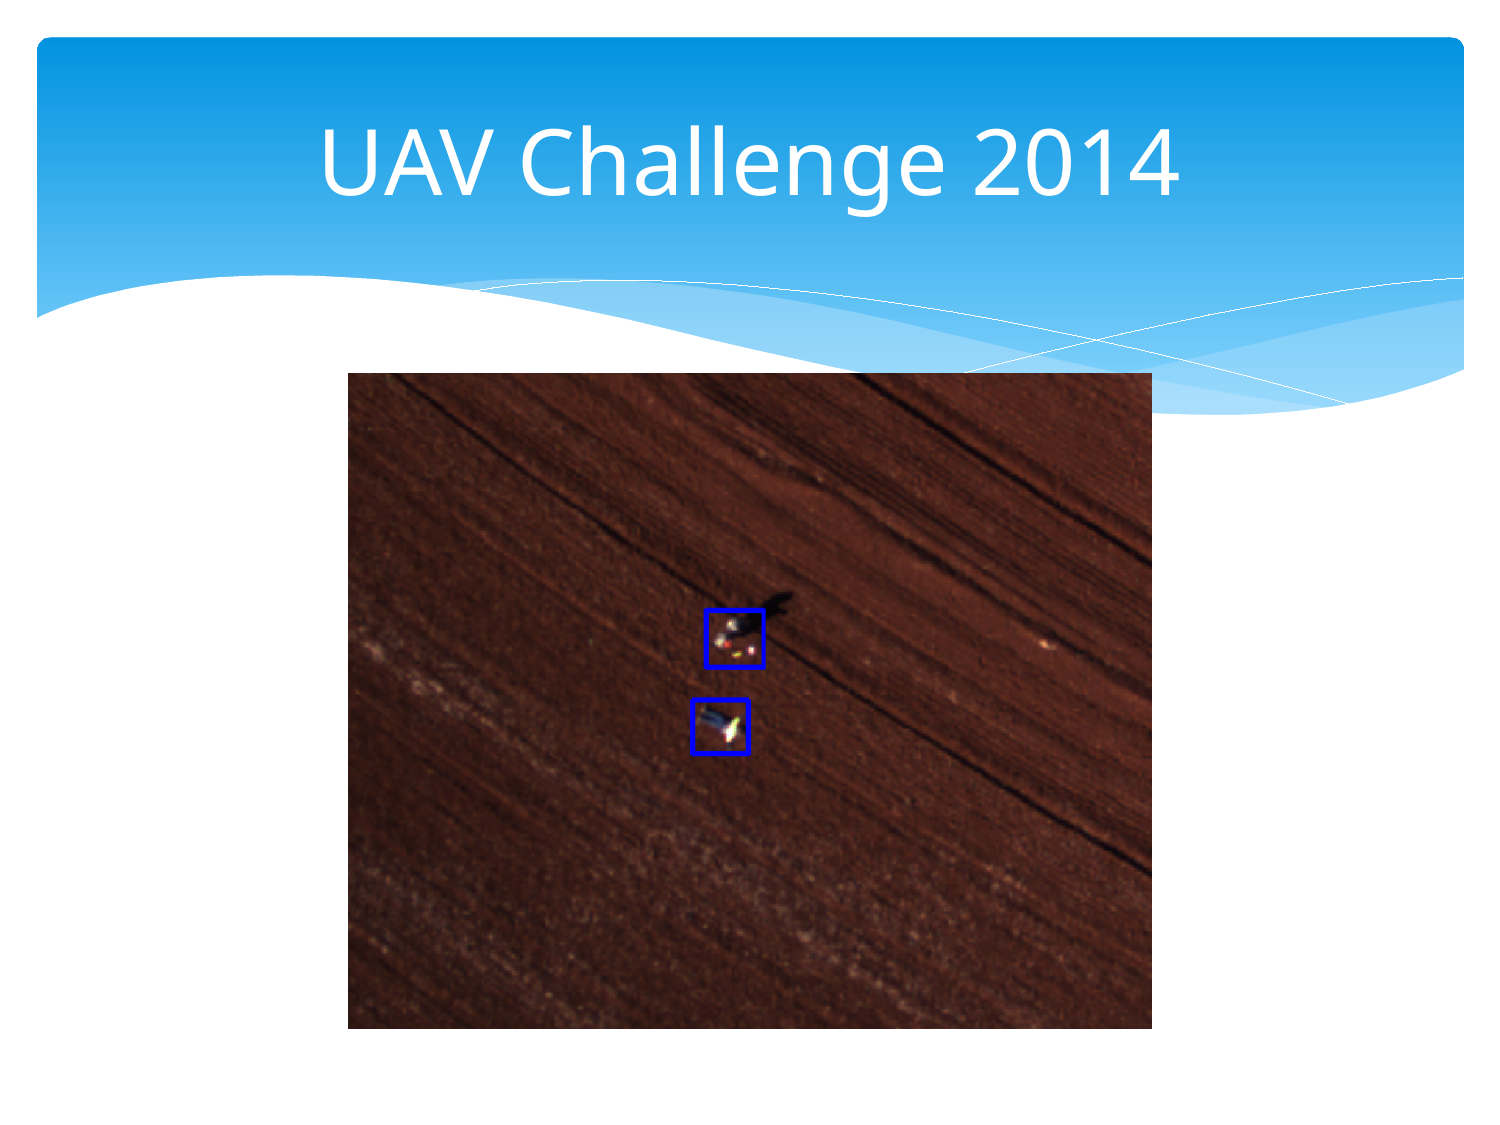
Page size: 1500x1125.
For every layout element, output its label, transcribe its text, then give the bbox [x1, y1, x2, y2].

picture [348, 373, 1152, 1029]
title UAV Challenge 2014 [75, 55, 1425, 261]
